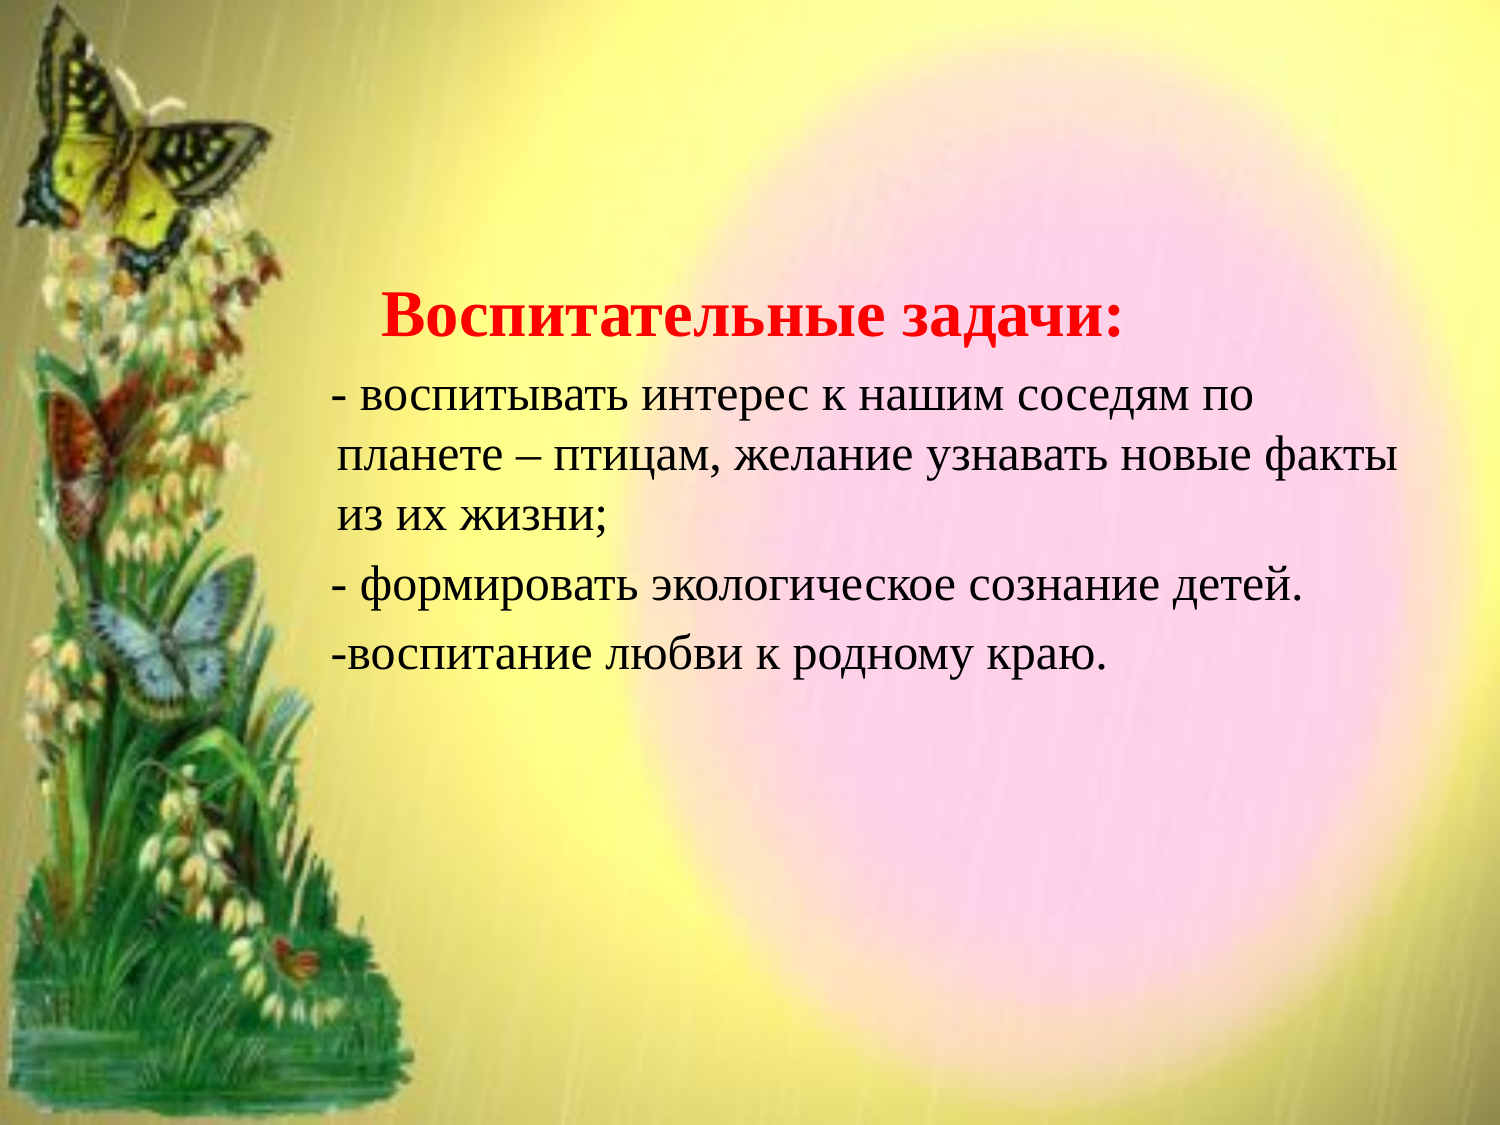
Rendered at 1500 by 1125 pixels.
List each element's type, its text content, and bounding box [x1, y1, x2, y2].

picture [0, 0, 1500, 1125]
list Воспитательные задачи: - воспитывать интерес к нашим соседям по планете – птицам, желание узнавать новые факты из их жизни; - формировать экологическое сознание детей. -воспитание любви к родному краю. [265, 262, 1426, 1006]
